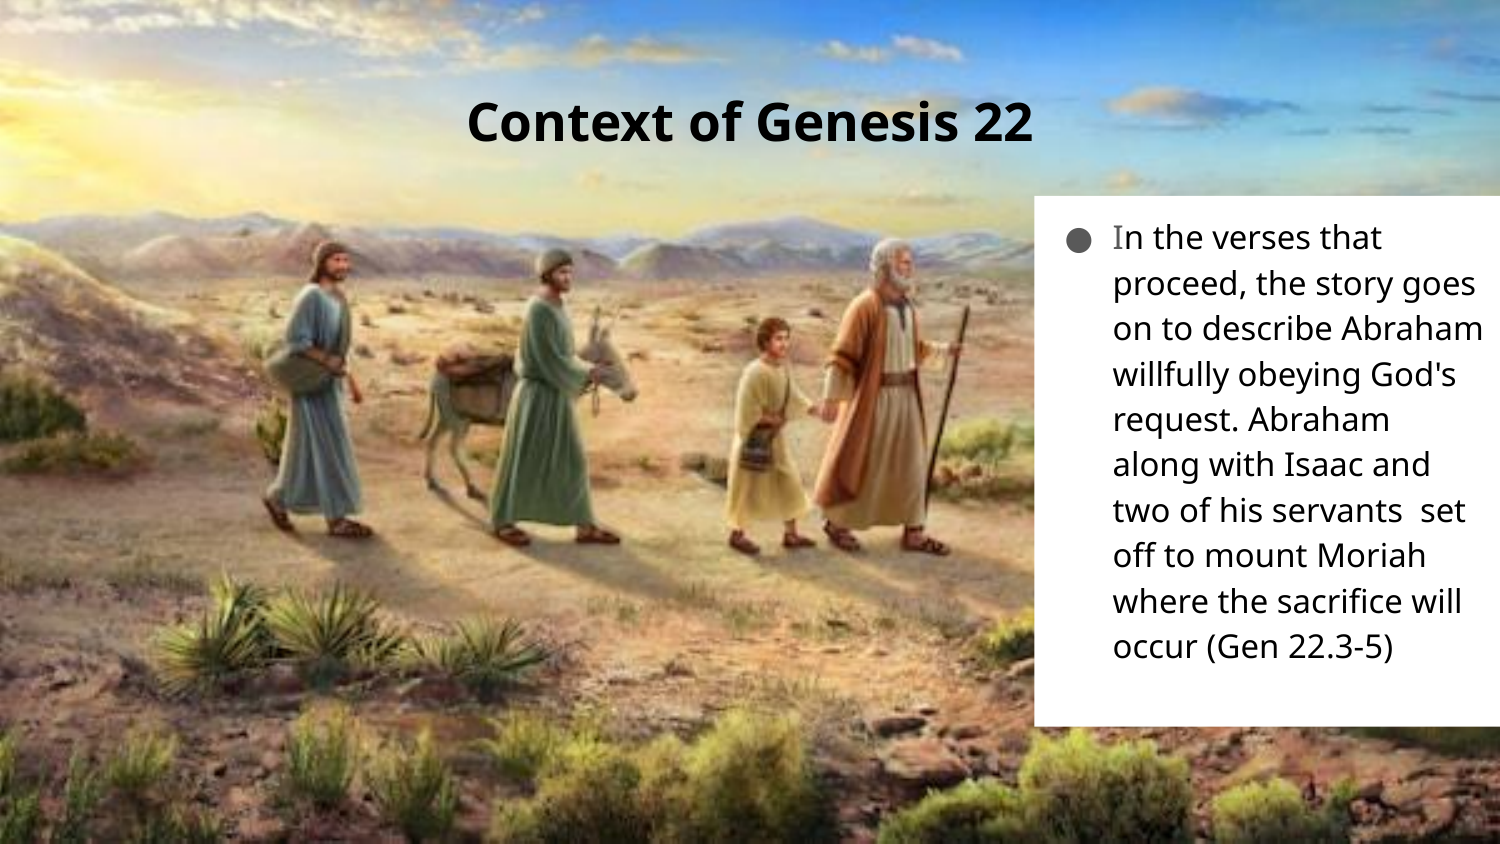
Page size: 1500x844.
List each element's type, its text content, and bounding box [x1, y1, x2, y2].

picture [0, 0, 1500, 844]
title Context of Genesis 22 [51, 72, 1449, 167]
list In the verses that proceed, the story goes on to describe Abraham willfully obeying God's request. Abraham along with Isaac and two of his servants set off to mount Moriah where the sacrifice will occur (Gen 22.3-5) [1034, 195, 1500, 727]
